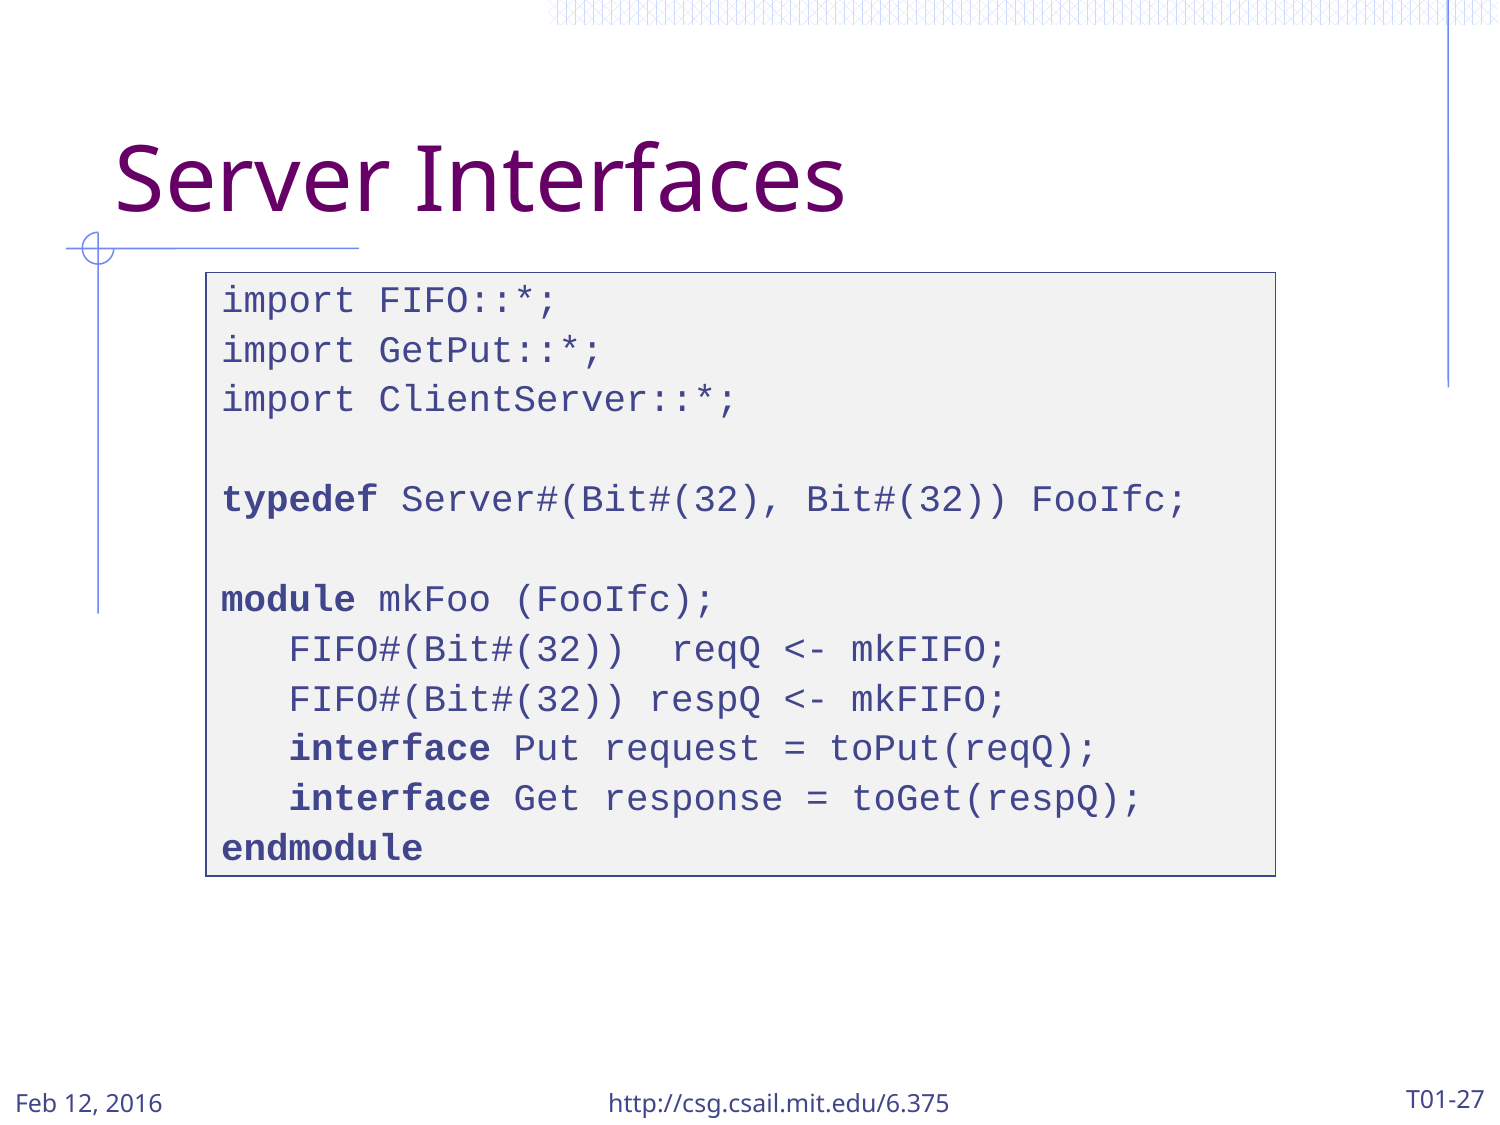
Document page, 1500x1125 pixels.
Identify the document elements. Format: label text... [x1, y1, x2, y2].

title Server Interfaces [99, 49, 1376, 238]
text_box import FIFO::*; import GetPut::*; import ClientServer::*; typedef Server#(Bit#(32), Bit#(32)) FooIfc; module mkFoo (FooIfc); FIFO#(Bit#(32)) reqQ <- mkFIFO; FIFO#(Bit#(32)) respQ <- mkFIFO; interface Put request = toPut(reqQ); interface Get response = toGet(respQ); endmodule [205, 272, 1276, 877]
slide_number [0, 1049, 313, 1125]
slide_number T01-27 [1187, 1049, 1500, 1125]
footer http://csg.csail.mit.edu/6.375 [508, 1049, 1051, 1125]
